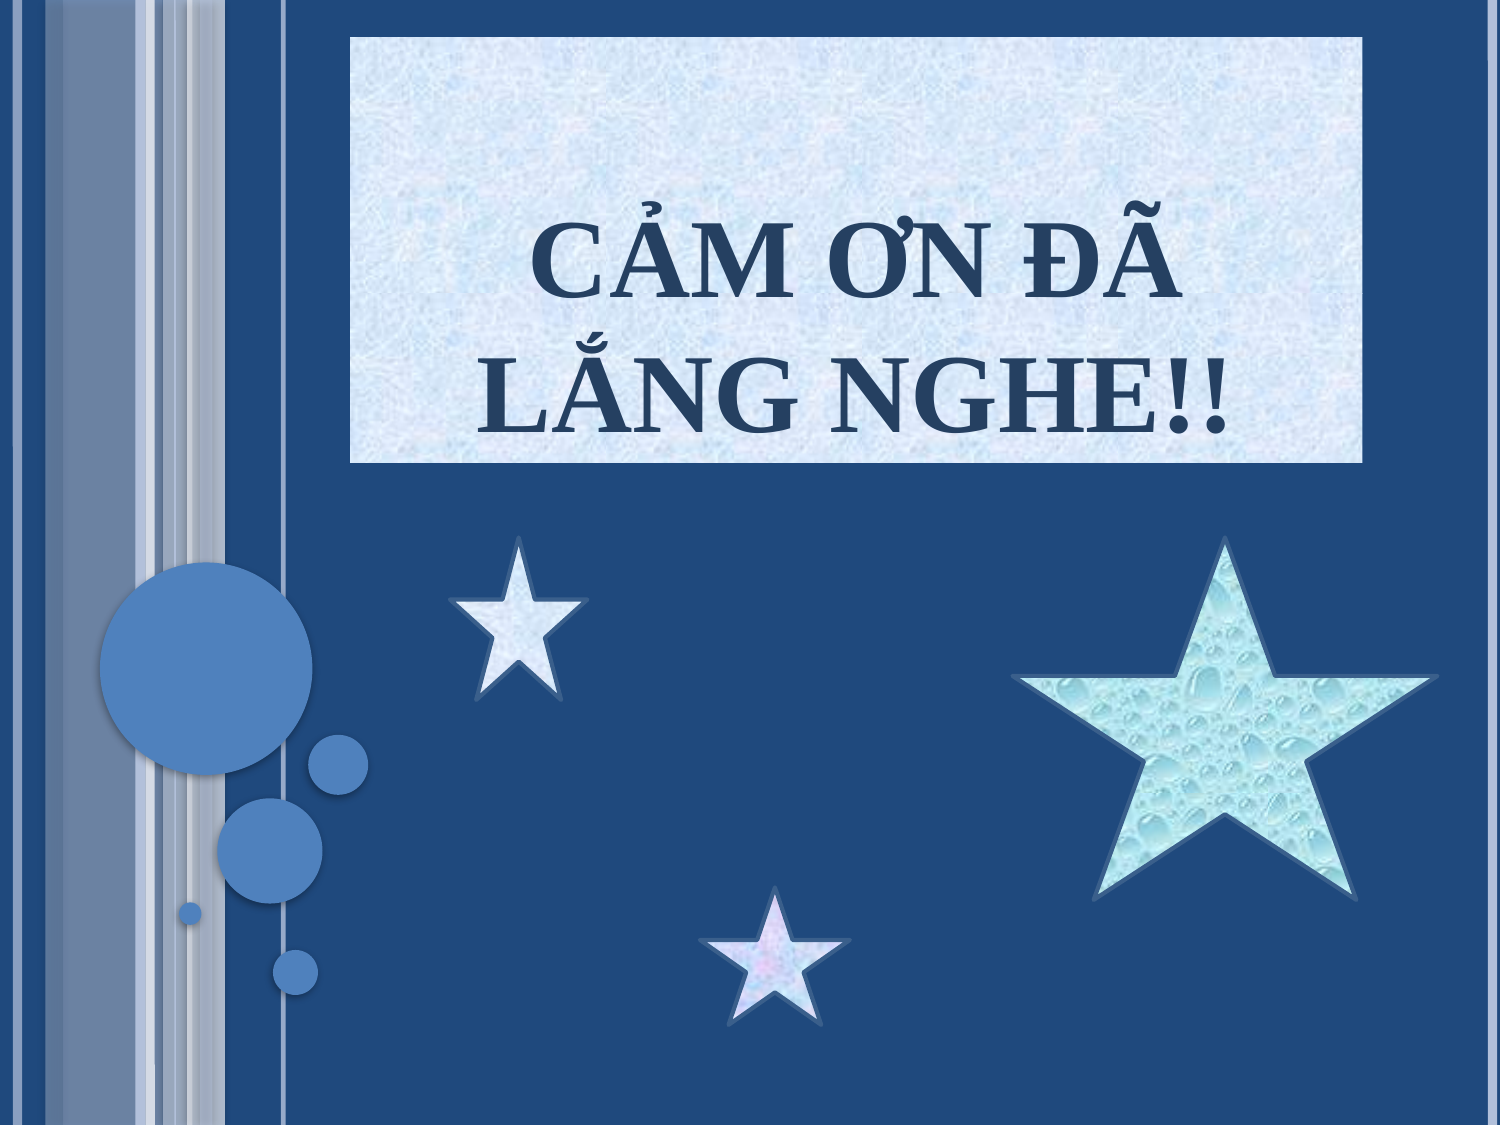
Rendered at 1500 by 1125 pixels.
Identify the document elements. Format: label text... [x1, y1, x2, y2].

text_box [697, 885, 852, 1027]
text_box [1010, 535, 1440, 902]
title CẢM ƠN ĐÃ LẮNG NGHE!! [350, 37, 1363, 463]
text_box [447, 535, 590, 702]
